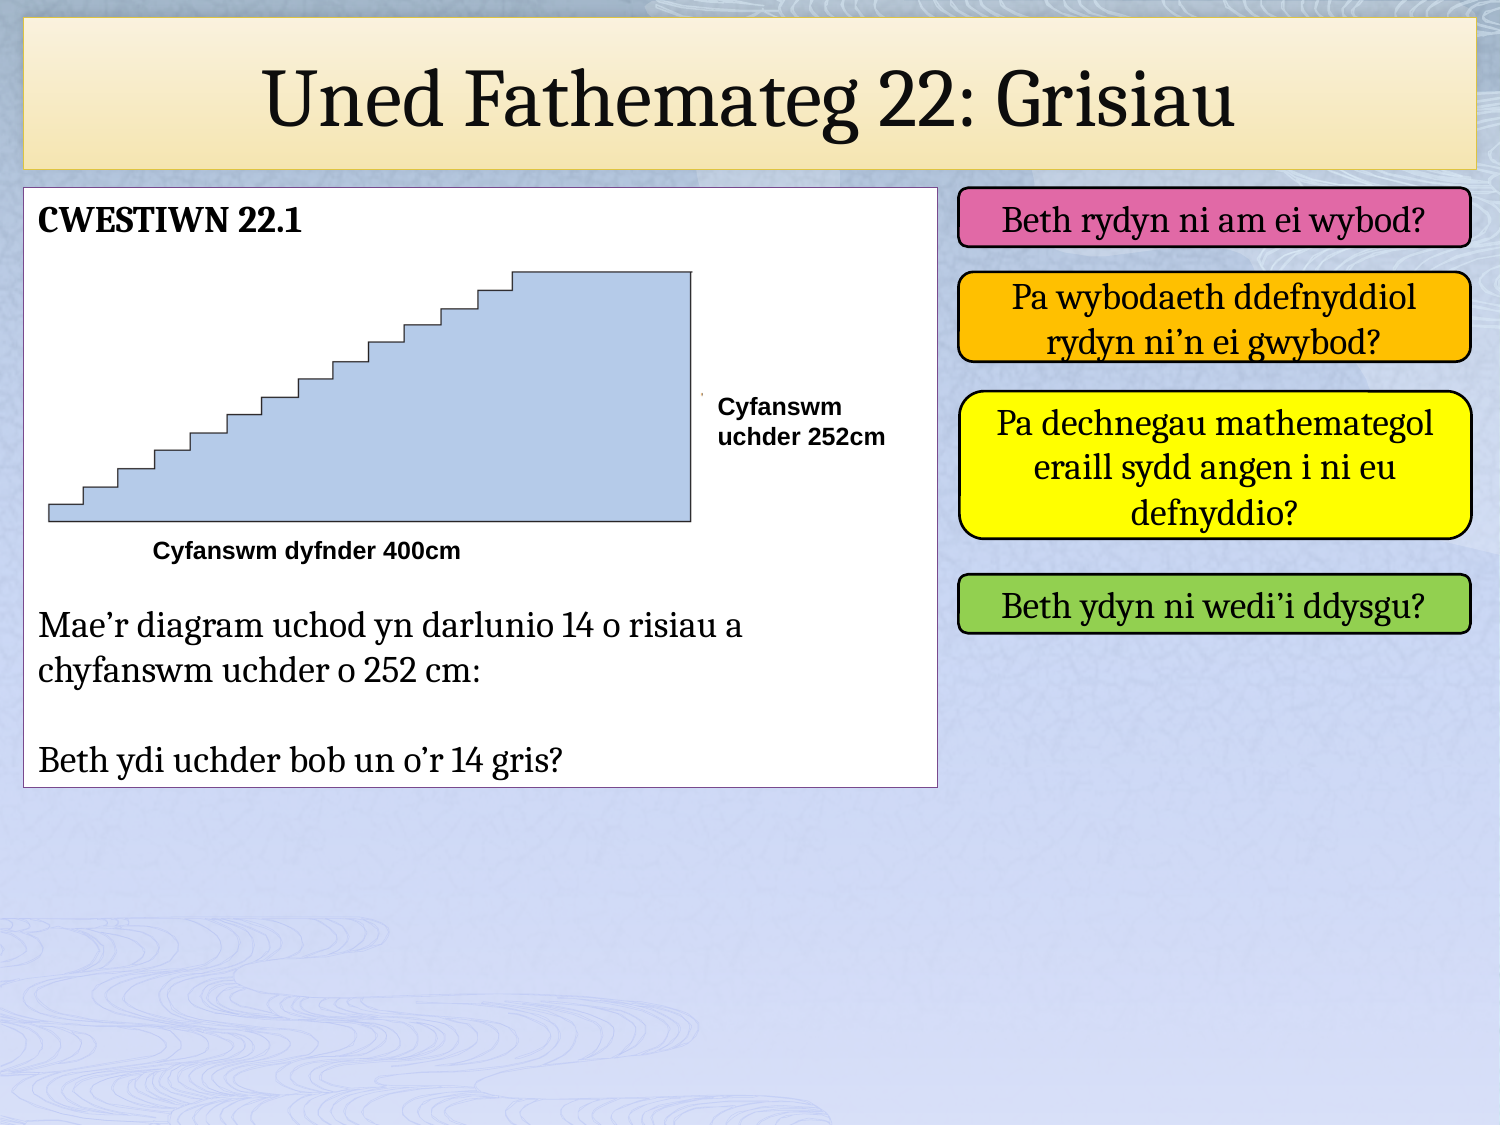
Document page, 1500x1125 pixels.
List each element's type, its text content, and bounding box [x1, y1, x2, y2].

text_box CWESTIWN 22.1 Mae’r diagram uchod yn darlunio 14 o risiau a chyfanswm uchder o 252 cm: Beth ydi uchder bob un o’r 14 gris? [23, 187, 938, 788]
text_box Pa wybodaeth ddefnyddiol rydyn ni’n ei gwybod? [957, 270, 1472, 364]
text_box Pa dechnegau mathemategol eraill sydd angen i ni eu defnyddio? [958, 389, 1473, 541]
text_box Beth rydyn ni am ei wybod? [957, 186, 1472, 249]
title Uned Fathemateg 22: Grisiau [23, 17, 1477, 170]
text_box Cyfanswm dyfnder 400cm [137, 527, 481, 572]
text_box Cyfanswm uchder 252cm [707, 383, 904, 459]
picture [41, 267, 703, 527]
text_box Beth ydyn ni wedi’i ddysgu? [957, 572, 1472, 635]
